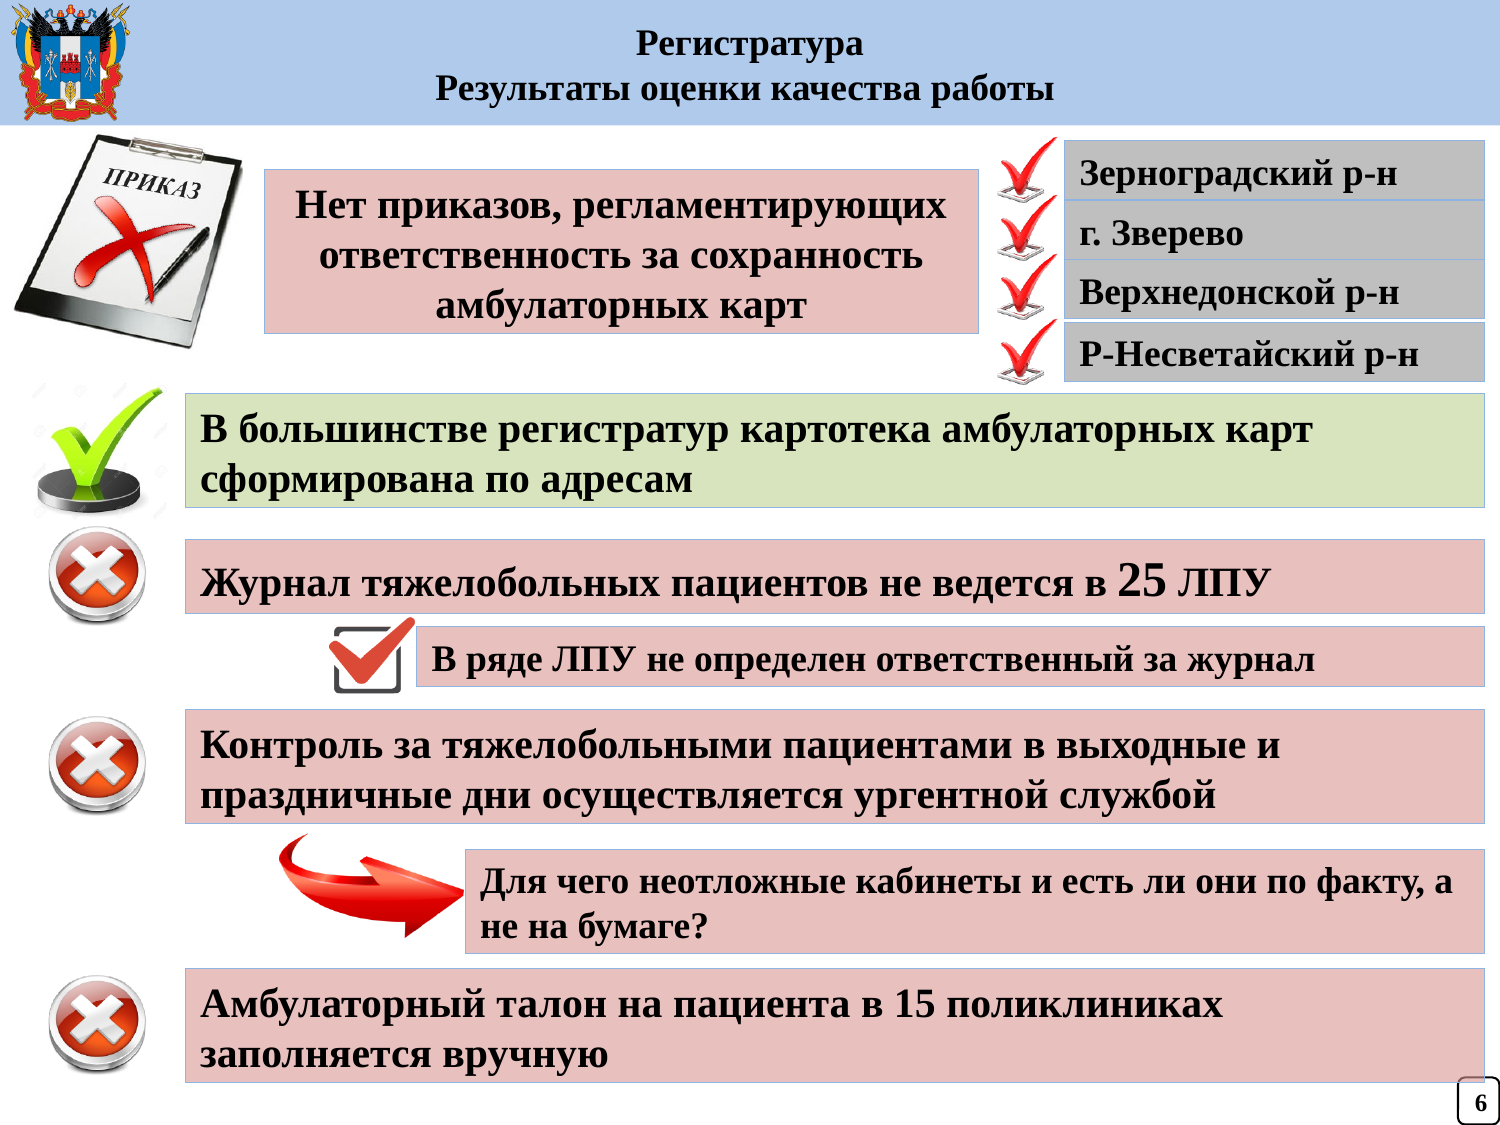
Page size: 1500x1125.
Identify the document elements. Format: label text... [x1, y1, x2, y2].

picture [28, 379, 171, 522]
picture [328, 612, 415, 699]
picture [978, 129, 1074, 393]
text_box г. Зверево [1079, 200, 1485, 259]
picture [44, 525, 148, 628]
picture [44, 715, 148, 818]
text_box Зерноградский р-н [1079, 140, 1485, 200]
text_box Журнал тяжелобольных пациентов не ведется в 25 ЛПУ [185, 539, 1485, 614]
text_box В ряде ЛПУ не определен ответственный за журнал [419, 626, 1485, 687]
text_box Для чего неотложные кабинеты и есть ли они по факту, а не на бумаге? [465, 849, 1485, 954]
text_box Р-Несветайский р-н [1079, 322, 1485, 382]
picture [10, 3, 130, 123]
text_box В большинстве регистратур картотека амбулаторных карт сформирована по адресам [185, 393, 1485, 508]
text_box Нет приказов, регламентирующих ответственность за сохранность амбулаторных карт [264, 169, 973, 334]
text_box Амбулаторный талон на пациента в 15 поликлиниках заполняется вручную [185, 968, 1485, 1083]
text_box 6 [1455, 1075, 1500, 1125]
picture [44, 974, 148, 1077]
text_box Регистратура Результаты оценки качества работы [0, 0, 1500, 126]
picture [10, 131, 243, 351]
picture [279, 833, 465, 939]
text_box Контроль за тяжелобольными пациентами в выходные и праздничные дни осуществляется ургентной службой [185, 709, 1485, 824]
text_box Верхнедонской р-н [1079, 259, 1485, 319]
